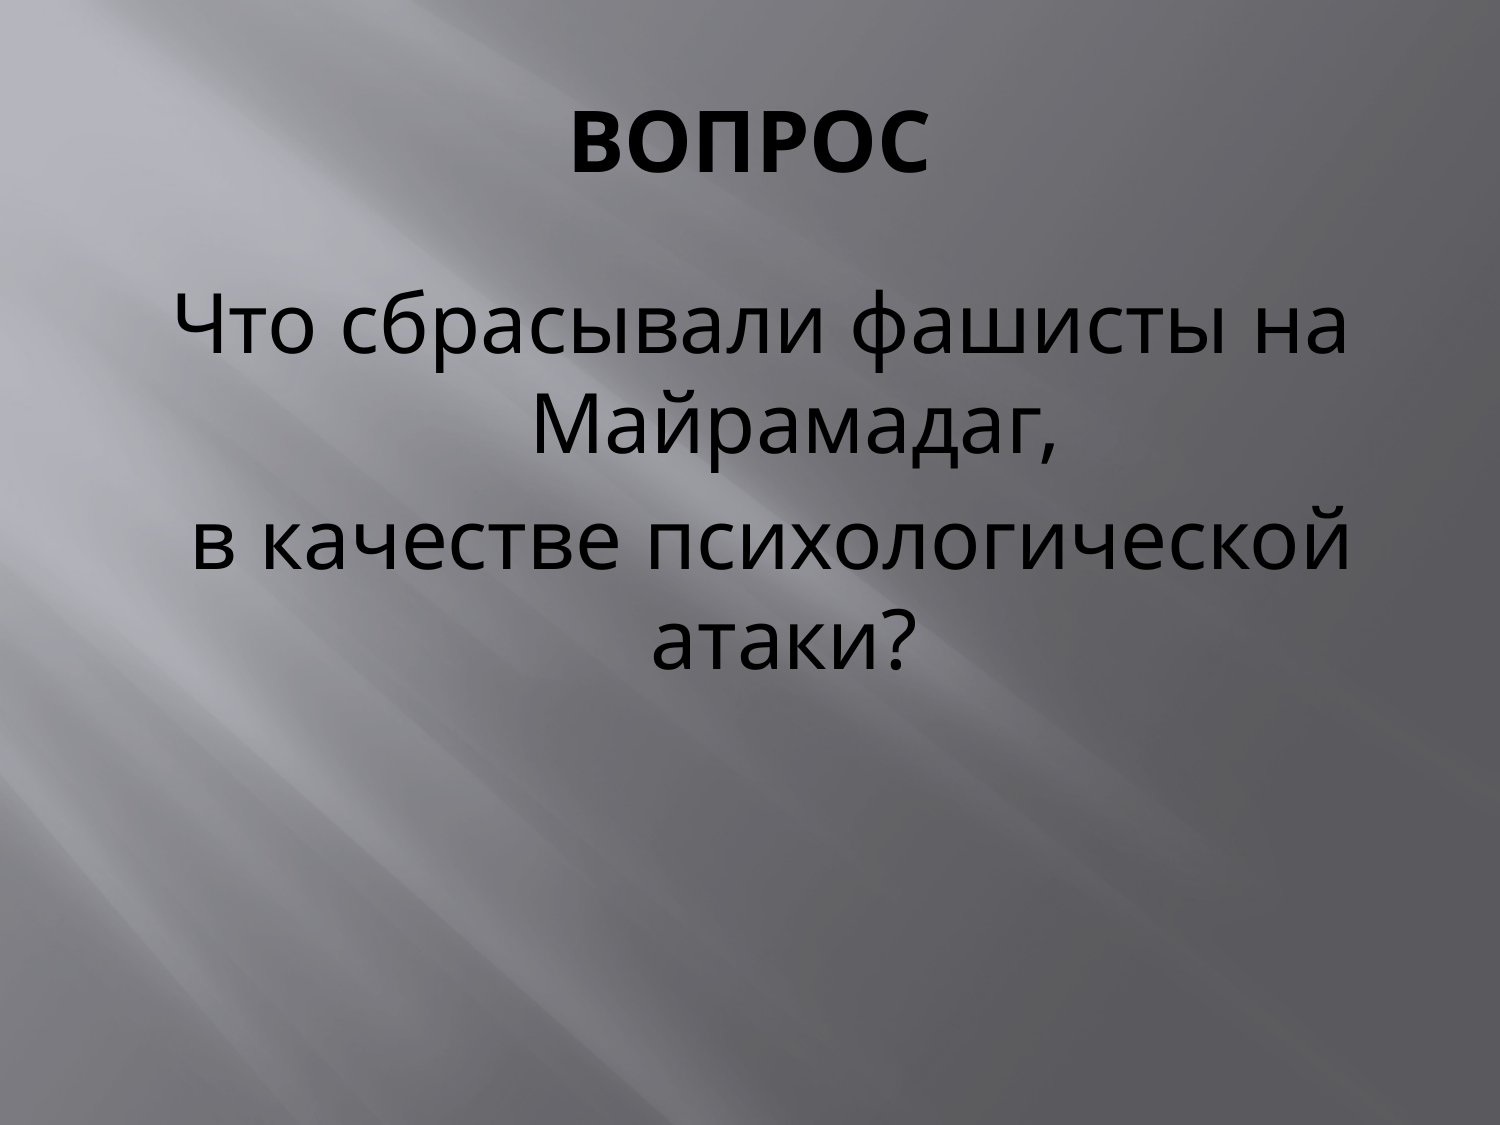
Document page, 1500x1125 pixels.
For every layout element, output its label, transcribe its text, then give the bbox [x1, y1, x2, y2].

list Что сбрасывали фашисты на Майрамадаг, в качестве психологической атаки? [75, 262, 1425, 1035]
title ВОПРОС [75, 45, 1425, 233]
